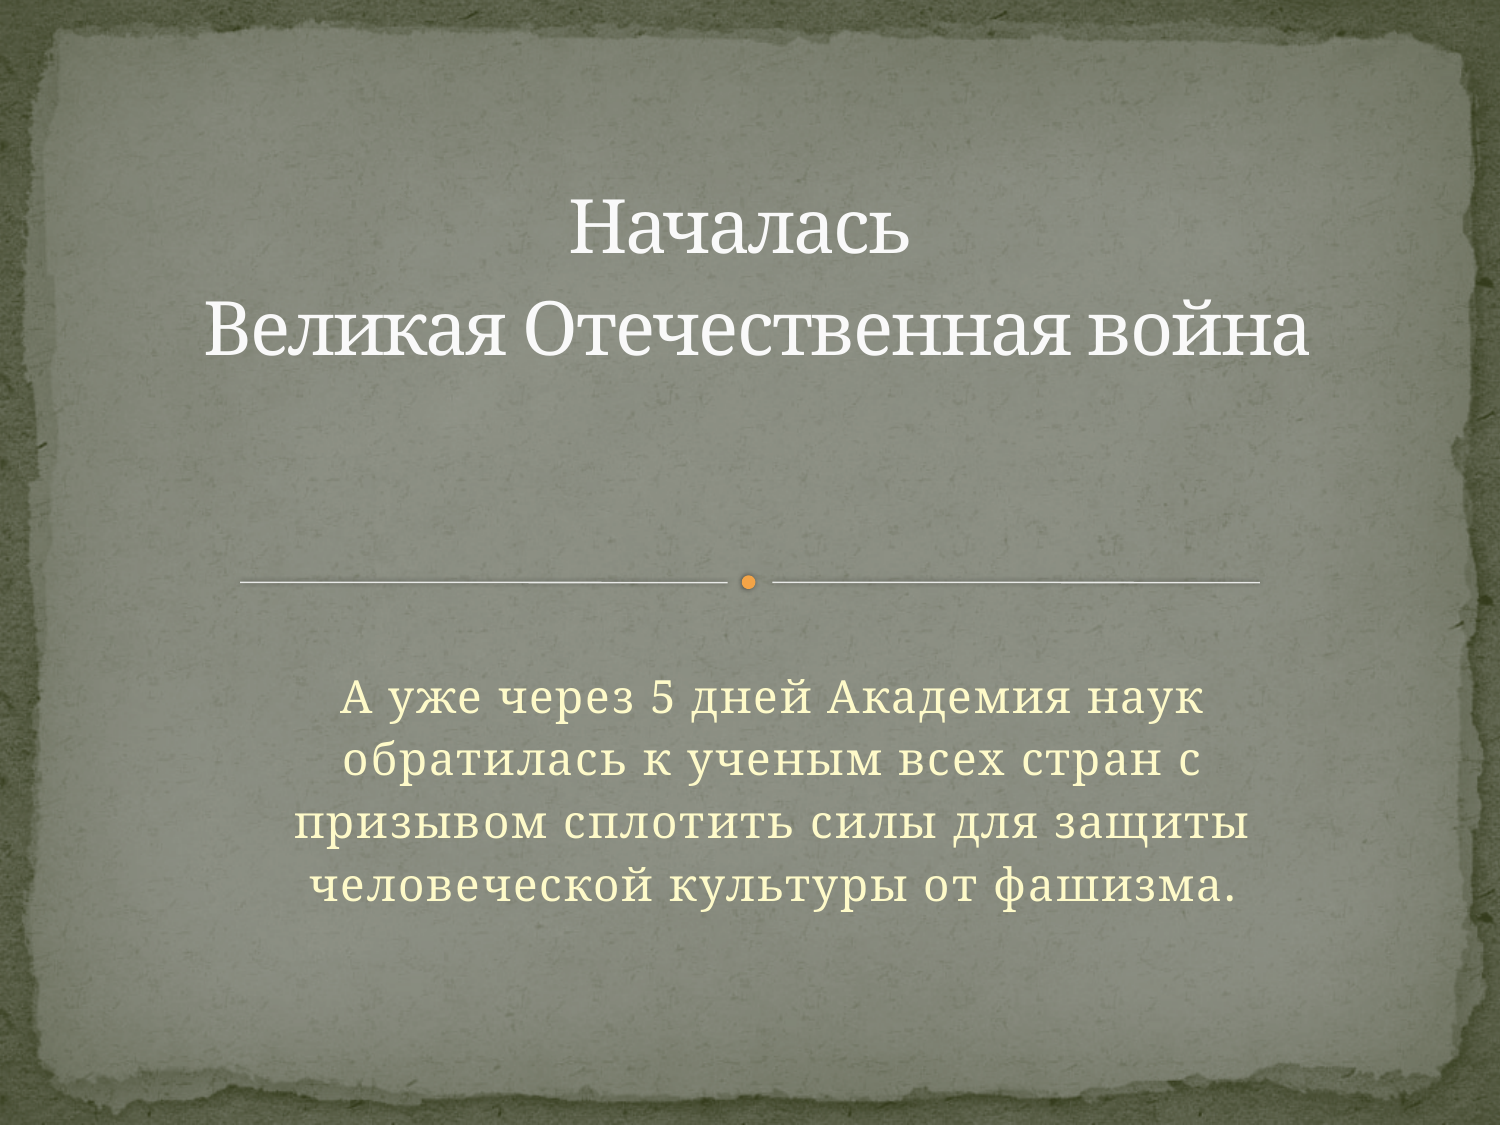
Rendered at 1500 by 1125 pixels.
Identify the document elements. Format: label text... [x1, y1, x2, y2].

title Началась Великая Отечественная война [112, 125, 1388, 386]
subtitle А уже через 5 дней Академия наук обратилась к ученым всех стран с призывом сплотить силы для защиты человеческой культуры от фашизма. [230, 656, 1317, 953]
